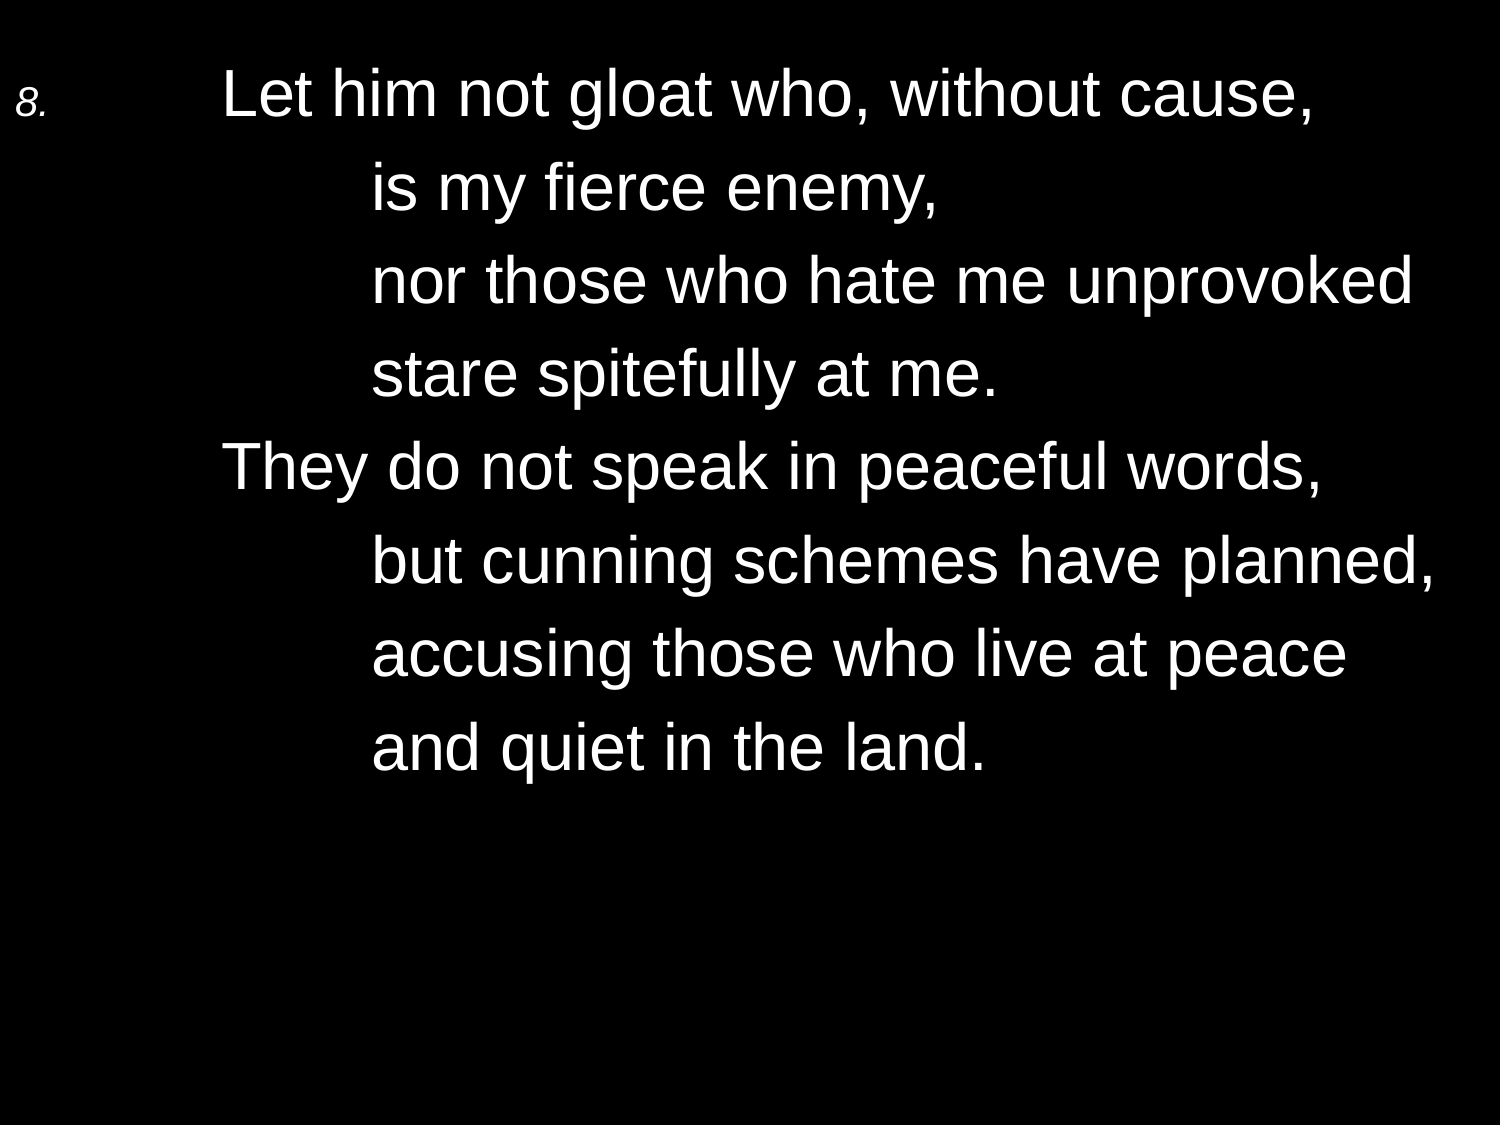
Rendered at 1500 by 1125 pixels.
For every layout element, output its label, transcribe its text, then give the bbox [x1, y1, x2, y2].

list 8. Let him not gloat who, without cause, is my fierce enemy, nor those who hate me unprovoked stare spitefully at me. They do not speak in peaceful words, but cunning schemes have planned, accusing those who live at peace and quiet in the land. [0, 42, 1500, 1047]
